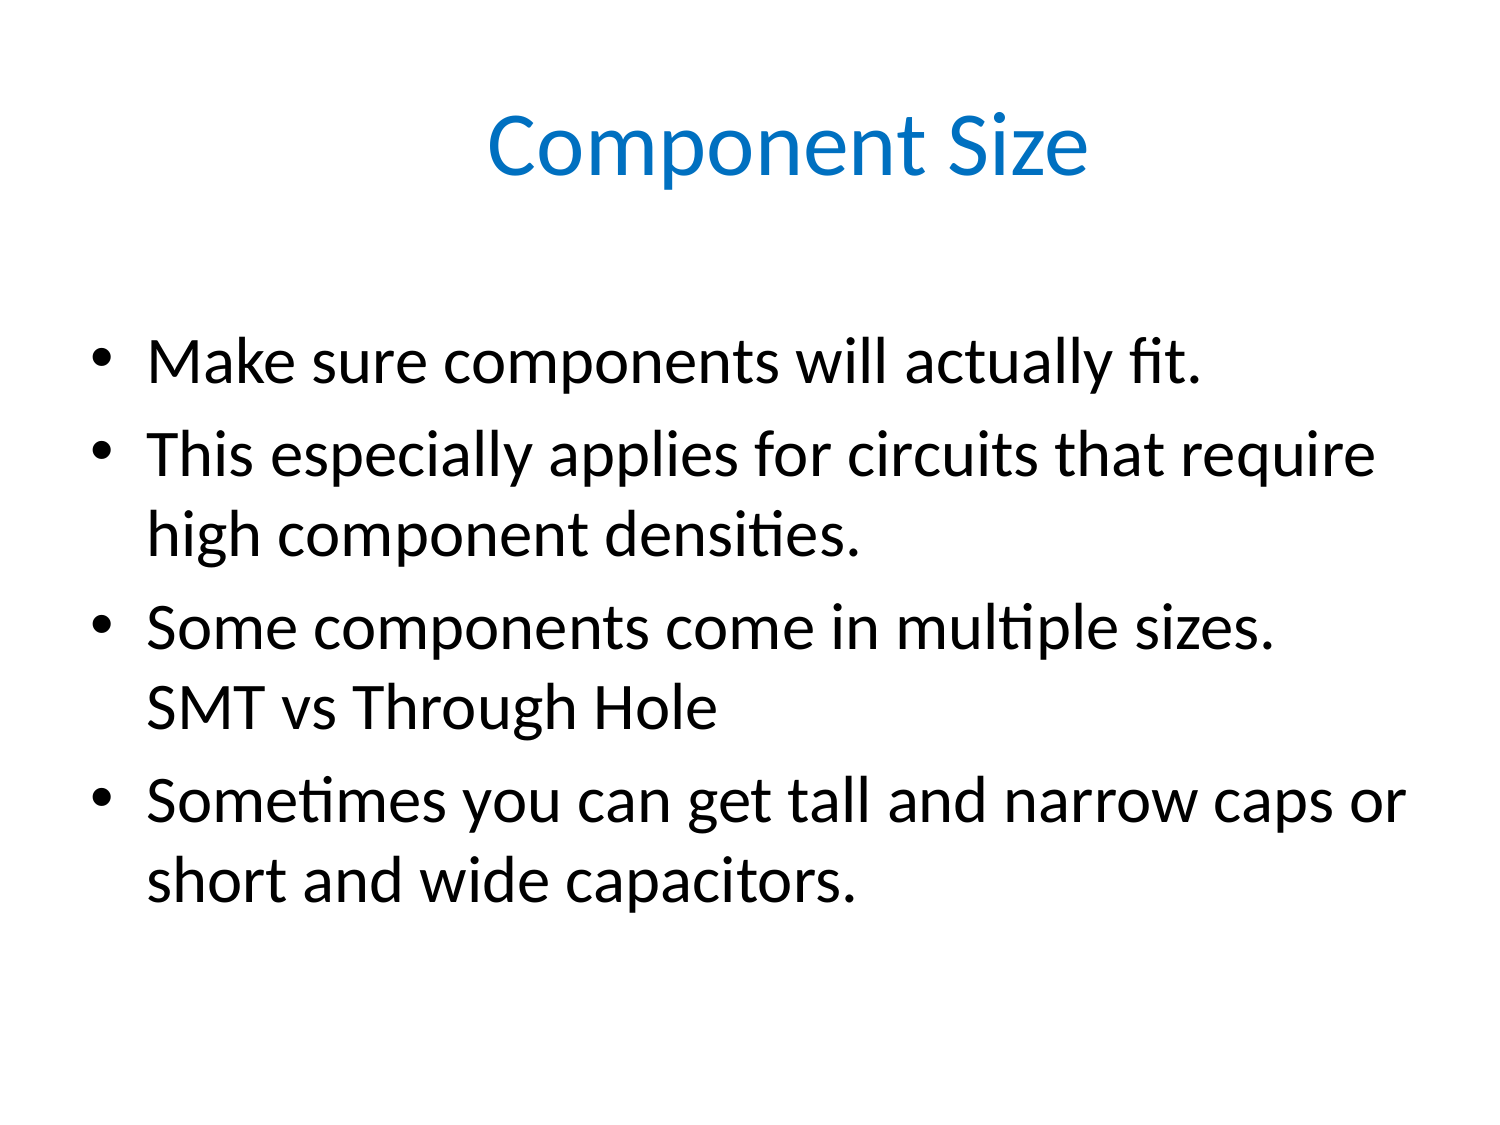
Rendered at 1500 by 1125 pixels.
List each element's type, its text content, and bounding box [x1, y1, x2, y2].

title Component Size [75, 45, 1425, 233]
list Make sure components will actually fit. This especially applies for circuits that require high component densities. Some components come in multiple sizes. SMT vs Through Hole Sometimes you can get tall and narrow caps or short and wide capacitors. [75, 308, 1425, 1059]
